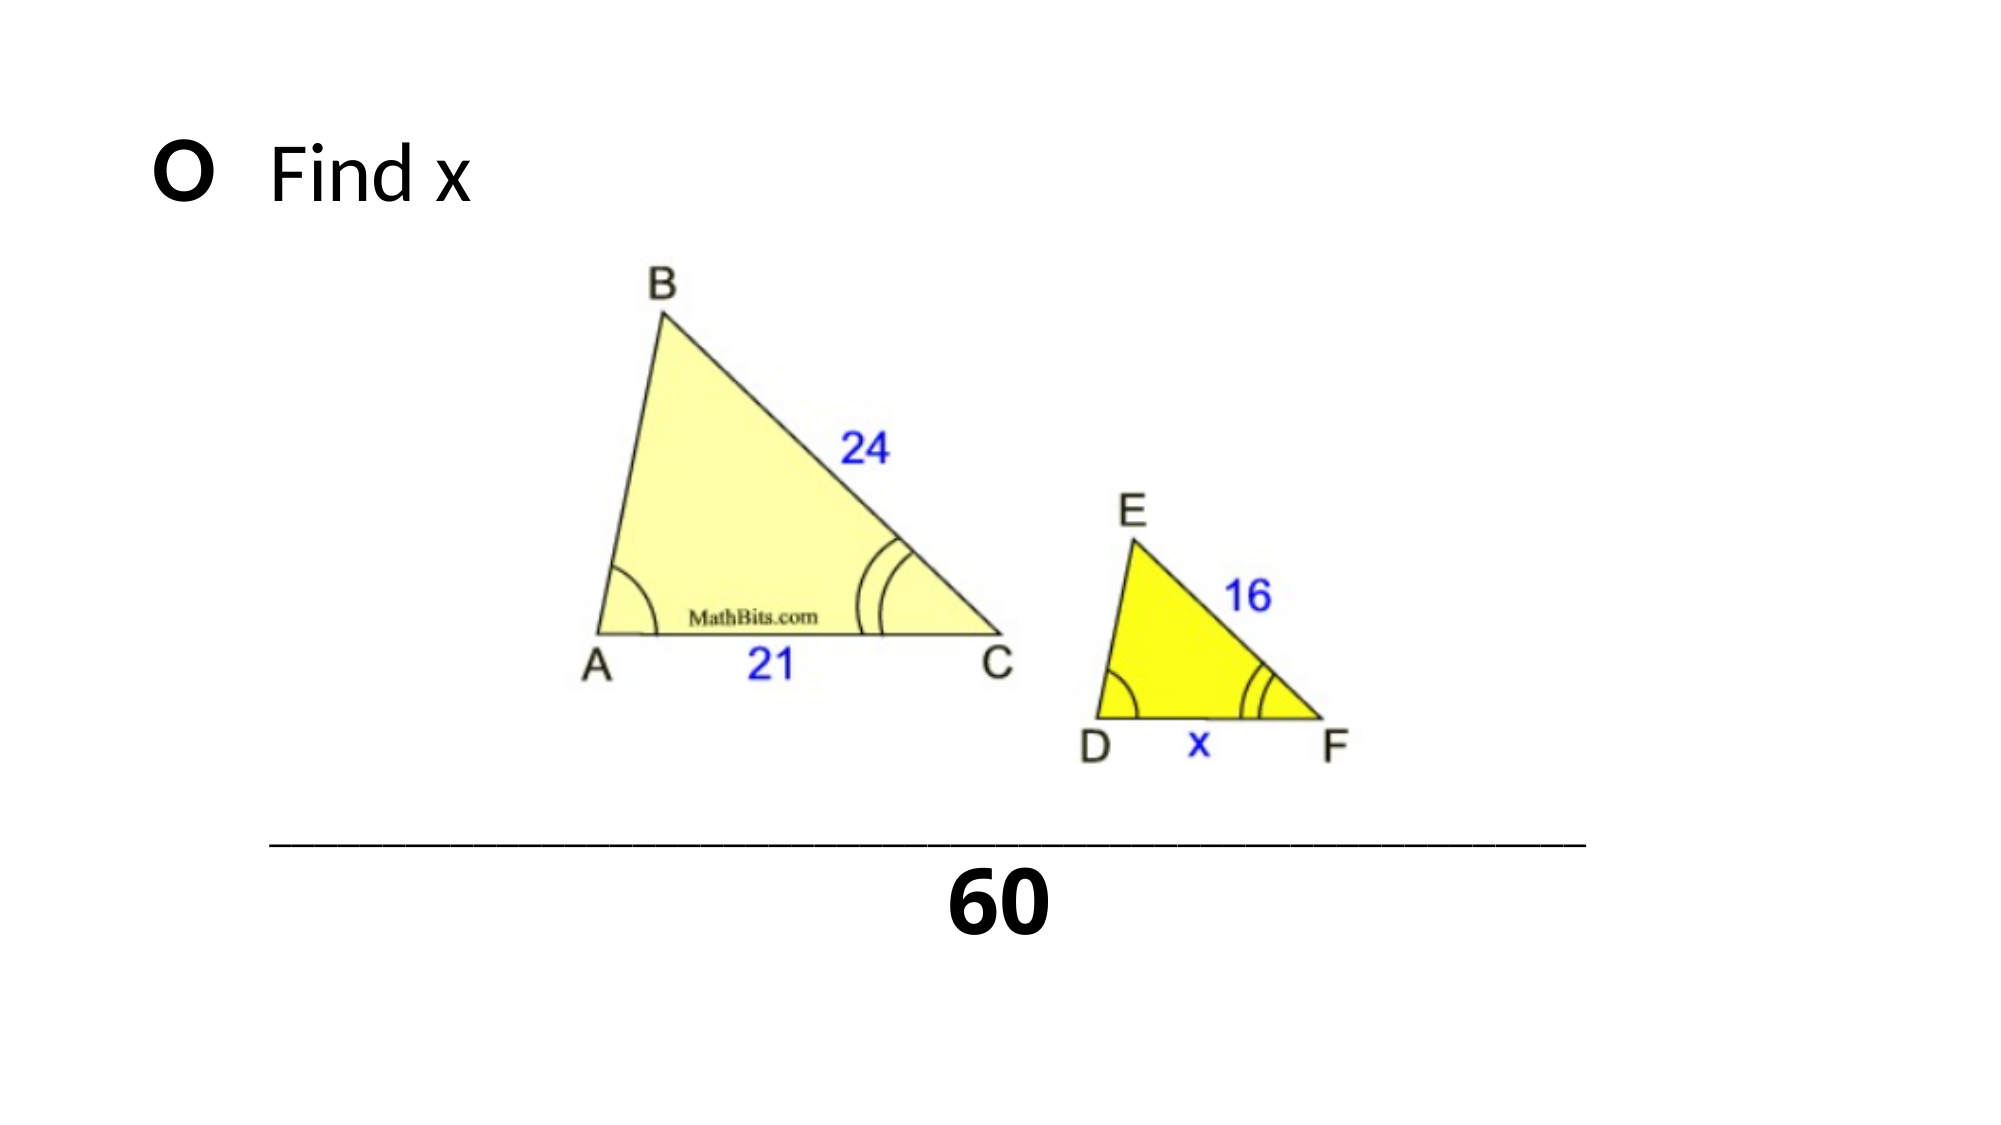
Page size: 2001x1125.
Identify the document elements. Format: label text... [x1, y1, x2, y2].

title 60 [137, 795, 1863, 1014]
picture [560, 209, 1391, 769]
